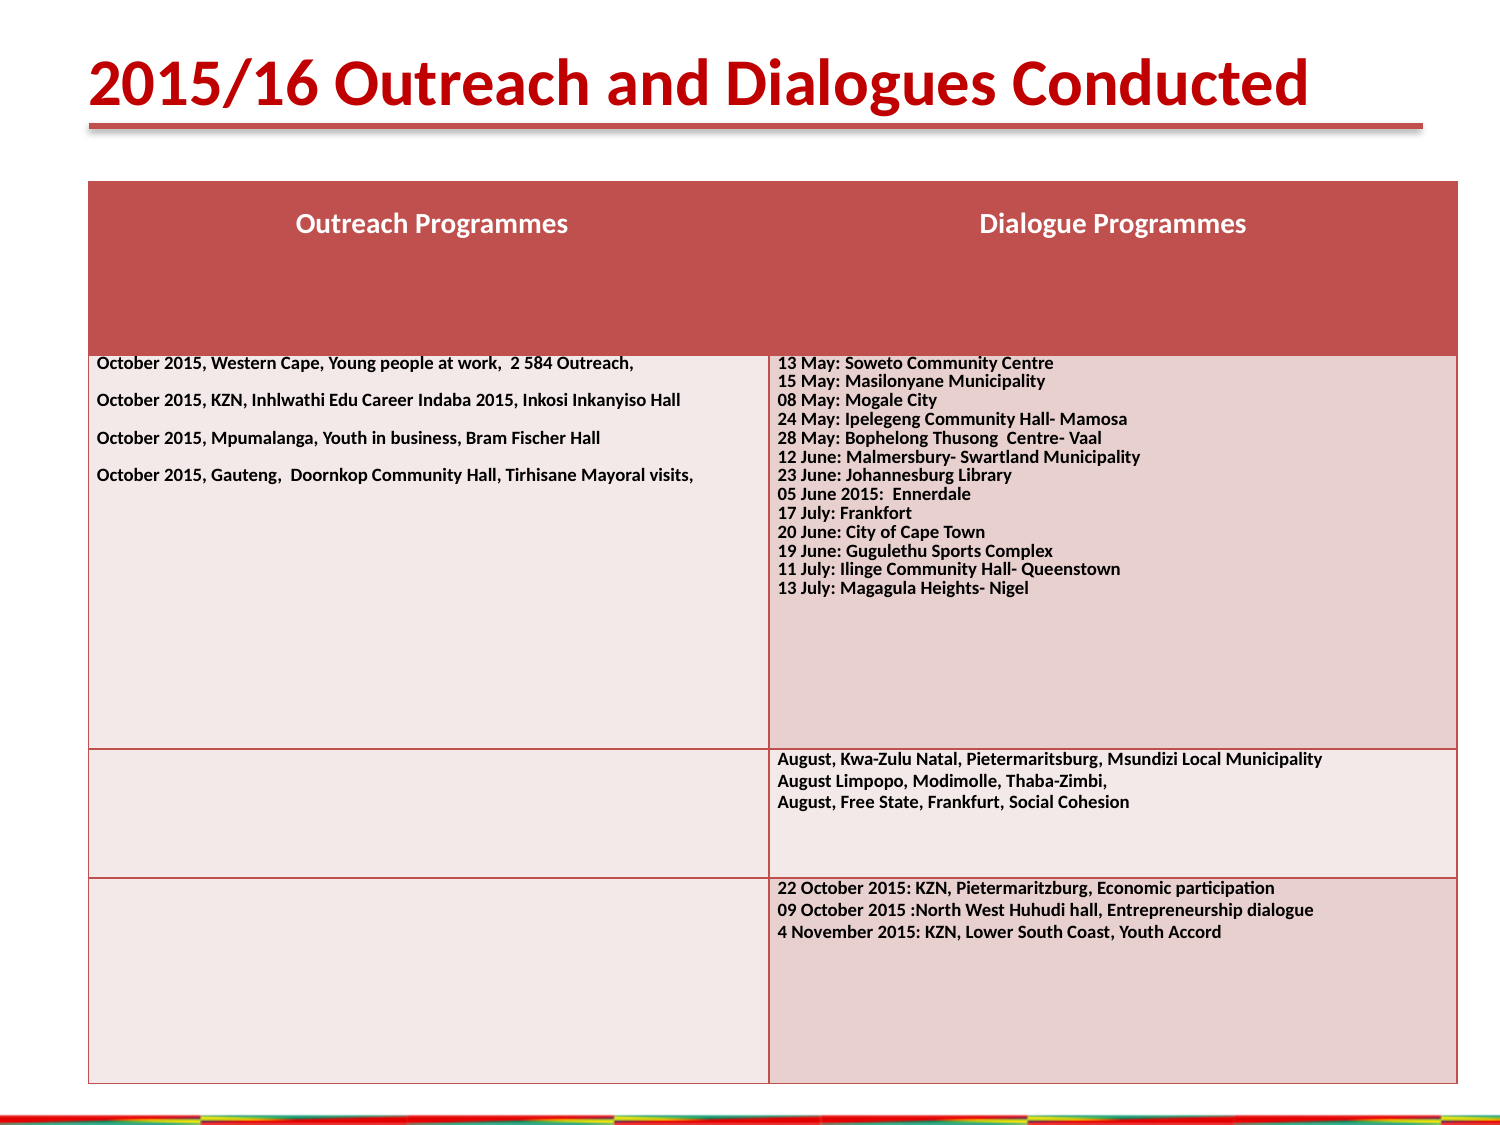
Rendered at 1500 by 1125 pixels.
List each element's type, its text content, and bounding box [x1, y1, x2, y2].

table_header Dialogue Programmes [770, 183, 1456, 354]
text_box 2015/16 Outreach and Dialogues Conducted [73, 31, 1406, 127]
table_cell [89, 750, 768, 877]
table_cell [89, 879, 768, 1083]
table_cell October 2015, Western Cape, Young people at work, 2 584 Outreach, October 2015, KZN, Inhlwathi Edu Career Indaba 2015, Inkosi Inkanyiso Hall October 2015, Mpumalanga, Youth in business, Bram Fischer Hall October 2015, Gauteng, Doornkop Community Hall, Tirhisane Mayoral visits, [89, 356, 768, 748]
table_cell 13 May: Soweto Community Centre 15 May: Masilonyane Municipality 08 May: Mogale City 24 May: Ipelegeng Community Hall- Mamosa 28 May: Bophelong Thusong Centre- Vaal 12 June: Malmersbury- Swartland Municipality 23 June: Johannesburg Library 05 June 2015: Ennerdale 17 July: Frankfort 20 June: City of Cape Town 19 June: Gugulethu Sports Complex 11 July: Ilinge Community Hall- Queenstown 13 July: Magagula Heights- Nigel [770, 356, 1456, 748]
picture [0, 860, 1500, 1125]
table_header Outreach Programmes [89, 183, 768, 354]
table_cell August, Kwa-Zulu Natal, Pietermaritsburg, Msundizi Local Municipality August Limpopo, Modimolle, Thaba-Zimbi, August, Free State, Frankfurt, Social Cohesion [770, 750, 1456, 877]
table_cell 22 October 2015: KZN, Pietermaritzburg, Economic participation 09 October 2015 :North West Huhudi hall, Entrepreneurship dialogue 4 November 2015: KZN, Lower South Coast, Youth Accord [770, 879, 1456, 1083]
